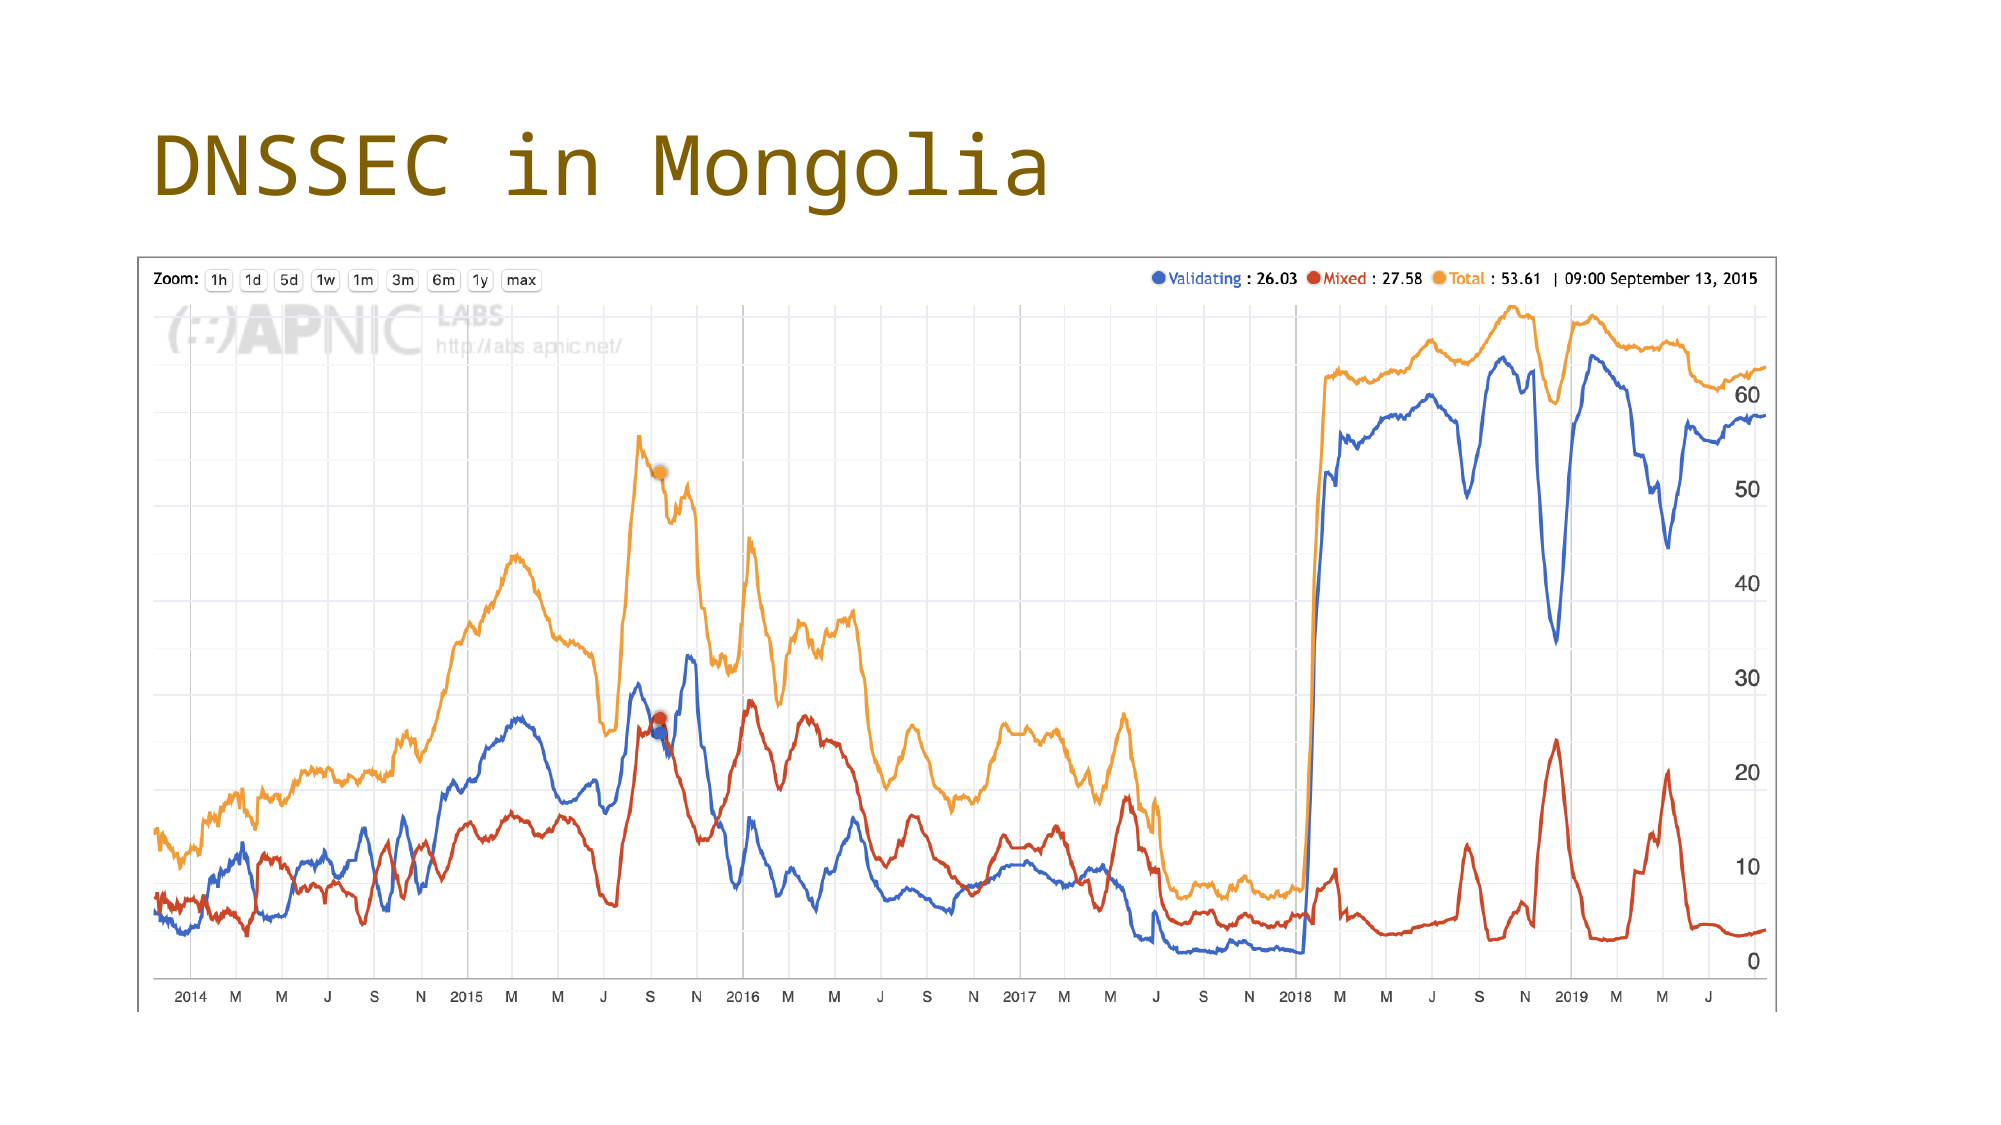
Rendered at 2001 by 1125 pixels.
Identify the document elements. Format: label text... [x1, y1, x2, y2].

picture [122, 229, 1803, 1012]
title DNSSEC in Mongolia [137, 59, 1863, 278]
